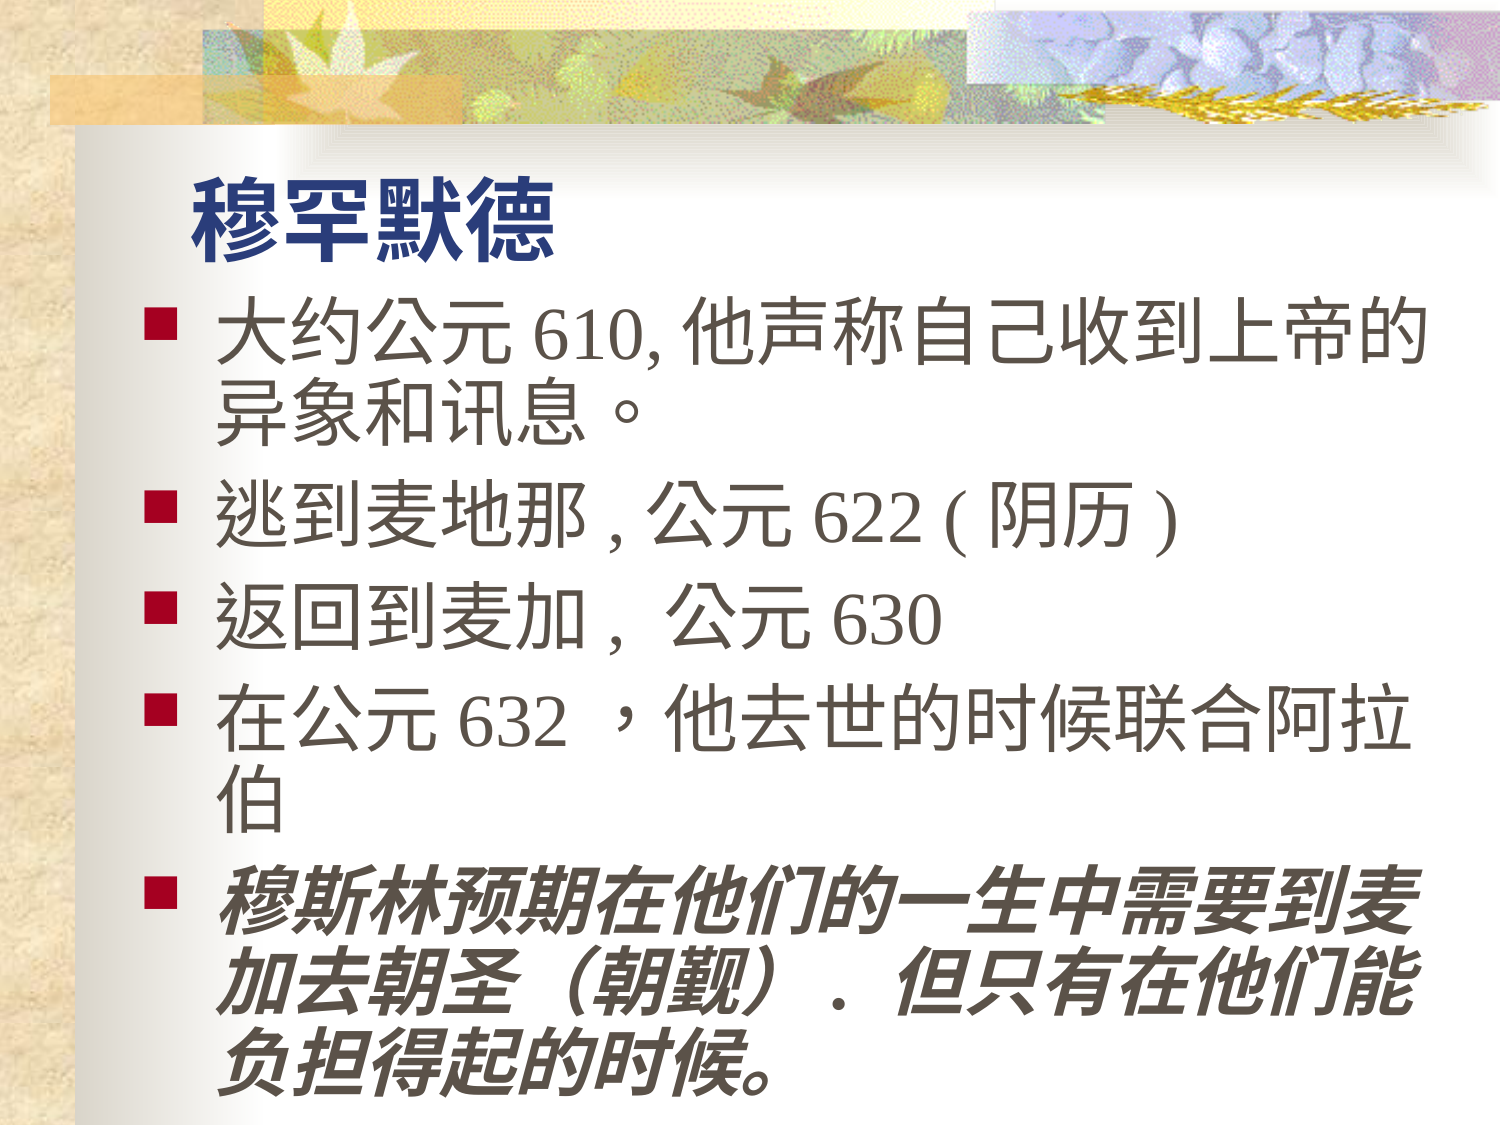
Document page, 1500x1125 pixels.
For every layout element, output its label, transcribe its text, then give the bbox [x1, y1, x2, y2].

list 大约公元610,他声称自己收到上帝的异象和讯息。 逃到麦地那,公元622 (阴历) 返回到麦加, 公元630 在公元632，他去世的时候联合阿拉伯 穆斯林预期在他们的一生中需要到麦加去朝圣（朝觐）. 但只有在他们能负担得起的时候。 [125, 287, 1471, 1050]
picture [0, 0, 1500, 1125]
title 穆罕默德 [174, 165, 1450, 282]
